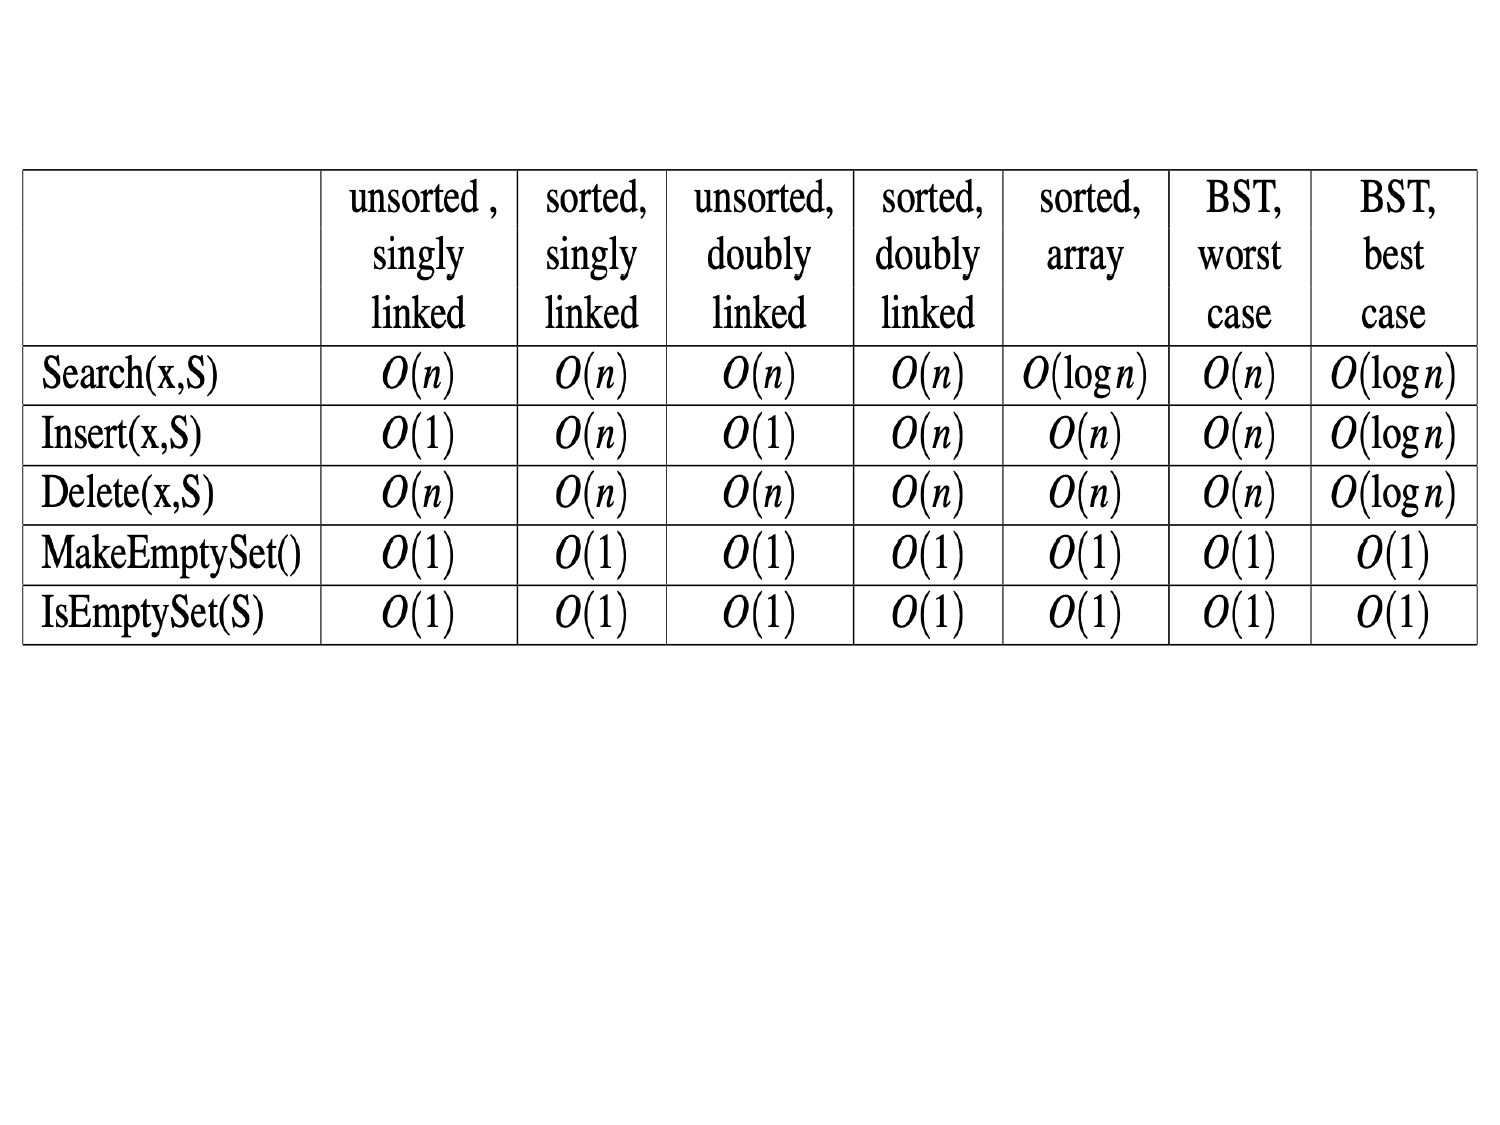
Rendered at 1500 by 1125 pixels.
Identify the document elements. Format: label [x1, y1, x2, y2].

picture [0, 142, 1500, 676]
